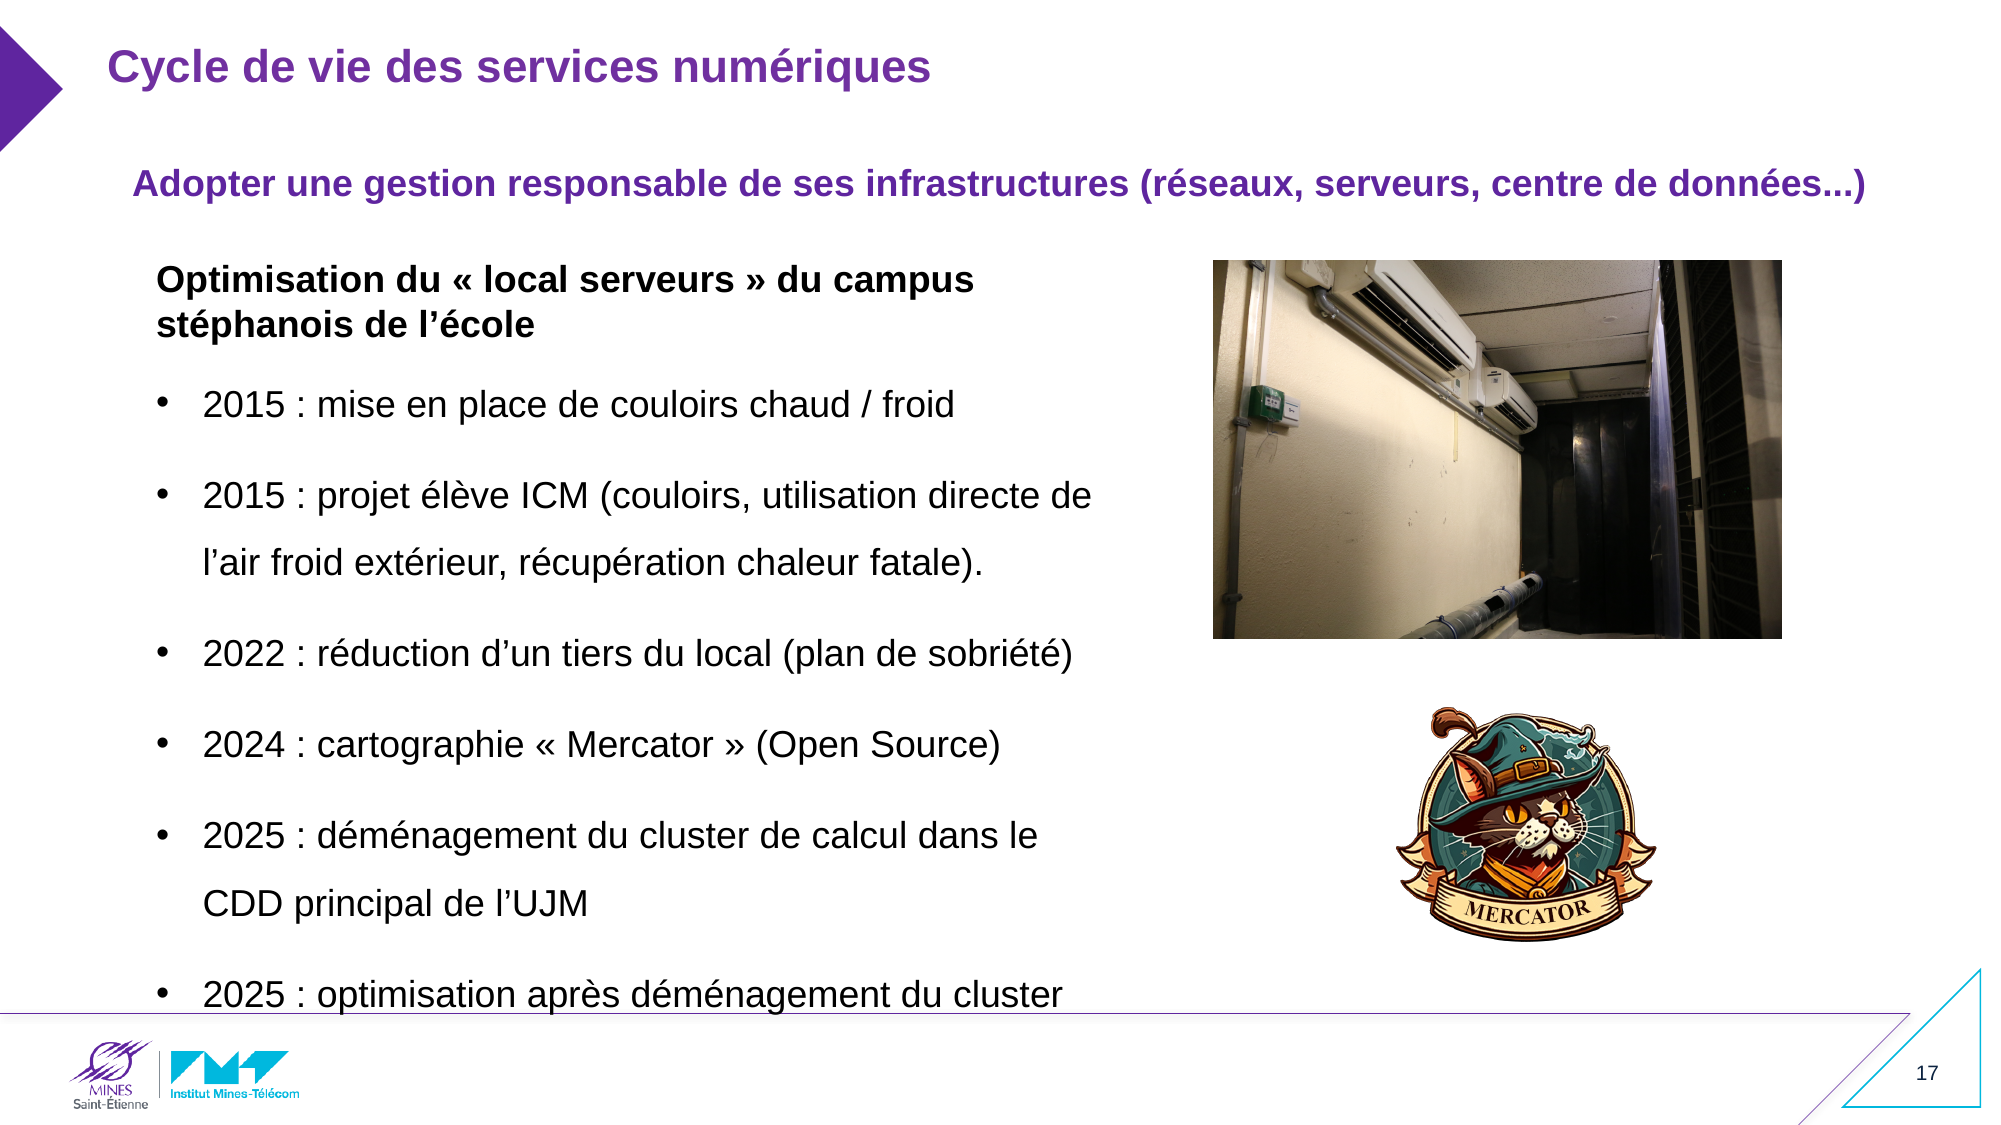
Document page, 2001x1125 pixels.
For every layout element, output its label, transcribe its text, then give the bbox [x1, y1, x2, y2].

title Cycle de vie des services numériques [92, 32, 1593, 101]
picture [1213, 259, 1783, 640]
picture [62, 1028, 310, 1117]
list Adopter une gestion responsable de ses infrastructures (réseaux, serveurs, centre de données...) [86, 156, 1914, 248]
text_box Optimisation du « local serveurs » du campus stéphanois de l’école 2015 : mise en place de couloirs chaud / froid 2015 : projet élève ICM (couloirs, utilisation directe de l’air froid extérieur, récupération chaleur fatale). 2022 : réduction d’un tiers du local (plan de sobriété) 2024 : cartographie « Mercator » (Open Source) 2025 : déménagement du cluster de calcul dans le CDD principal de l’UJM 2025 : optimisation après déménagement du cluster [140, 247, 1116, 1023]
picture [1395, 685, 1660, 950]
